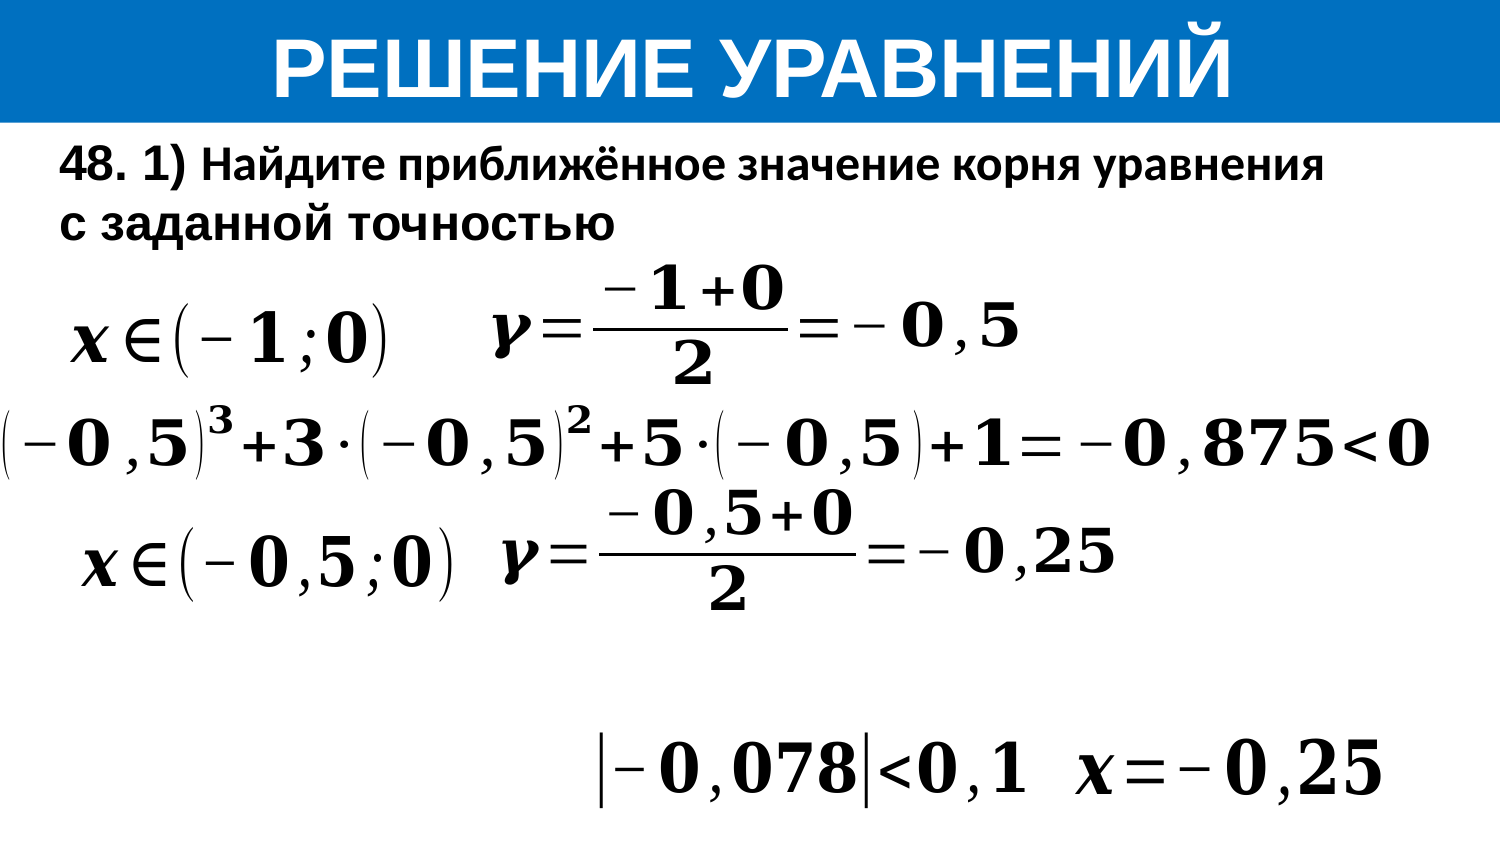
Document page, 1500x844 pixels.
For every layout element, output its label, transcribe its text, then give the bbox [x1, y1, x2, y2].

text_box РЕШЕНИЕ УРАВНЕНИЙ [5, 9, 1500, 114]
text_box [0, 0, 1500, 123]
